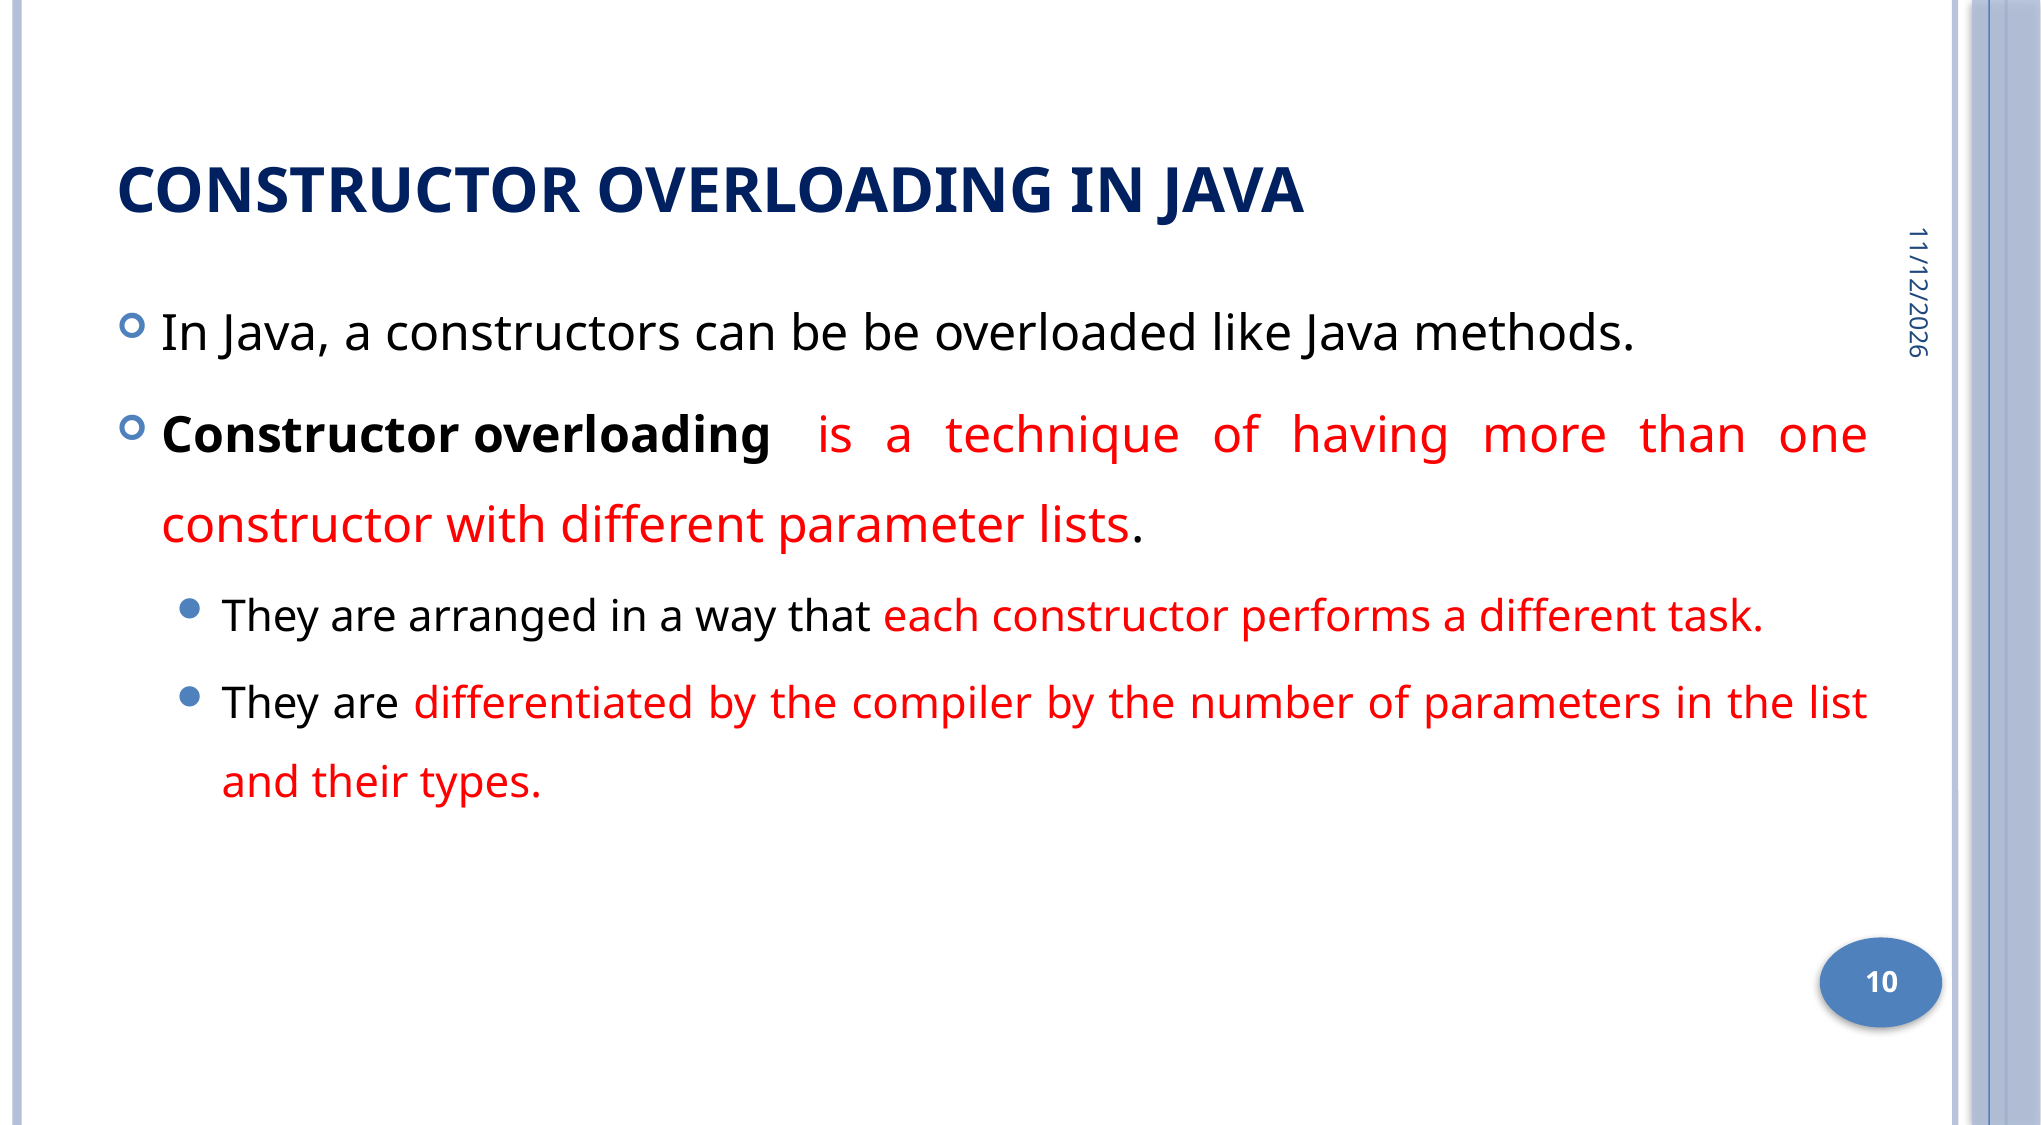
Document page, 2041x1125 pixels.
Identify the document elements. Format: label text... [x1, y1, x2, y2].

list In Java, a constructors can be be overloaded like Java methods. Constructor overloading is a technique of having more than one constructor with different parameter lists. They are arranged in a way that each constructor performs a different task. They are differentiated by the compiler by the number of parameters in the list and their types. [101, 262, 1884, 1062]
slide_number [1874, 43, 1961, 374]
slide_number 10 [1813, 940, 1950, 1027]
title Constructor Overloading in Java [101, 45, 1768, 233]
